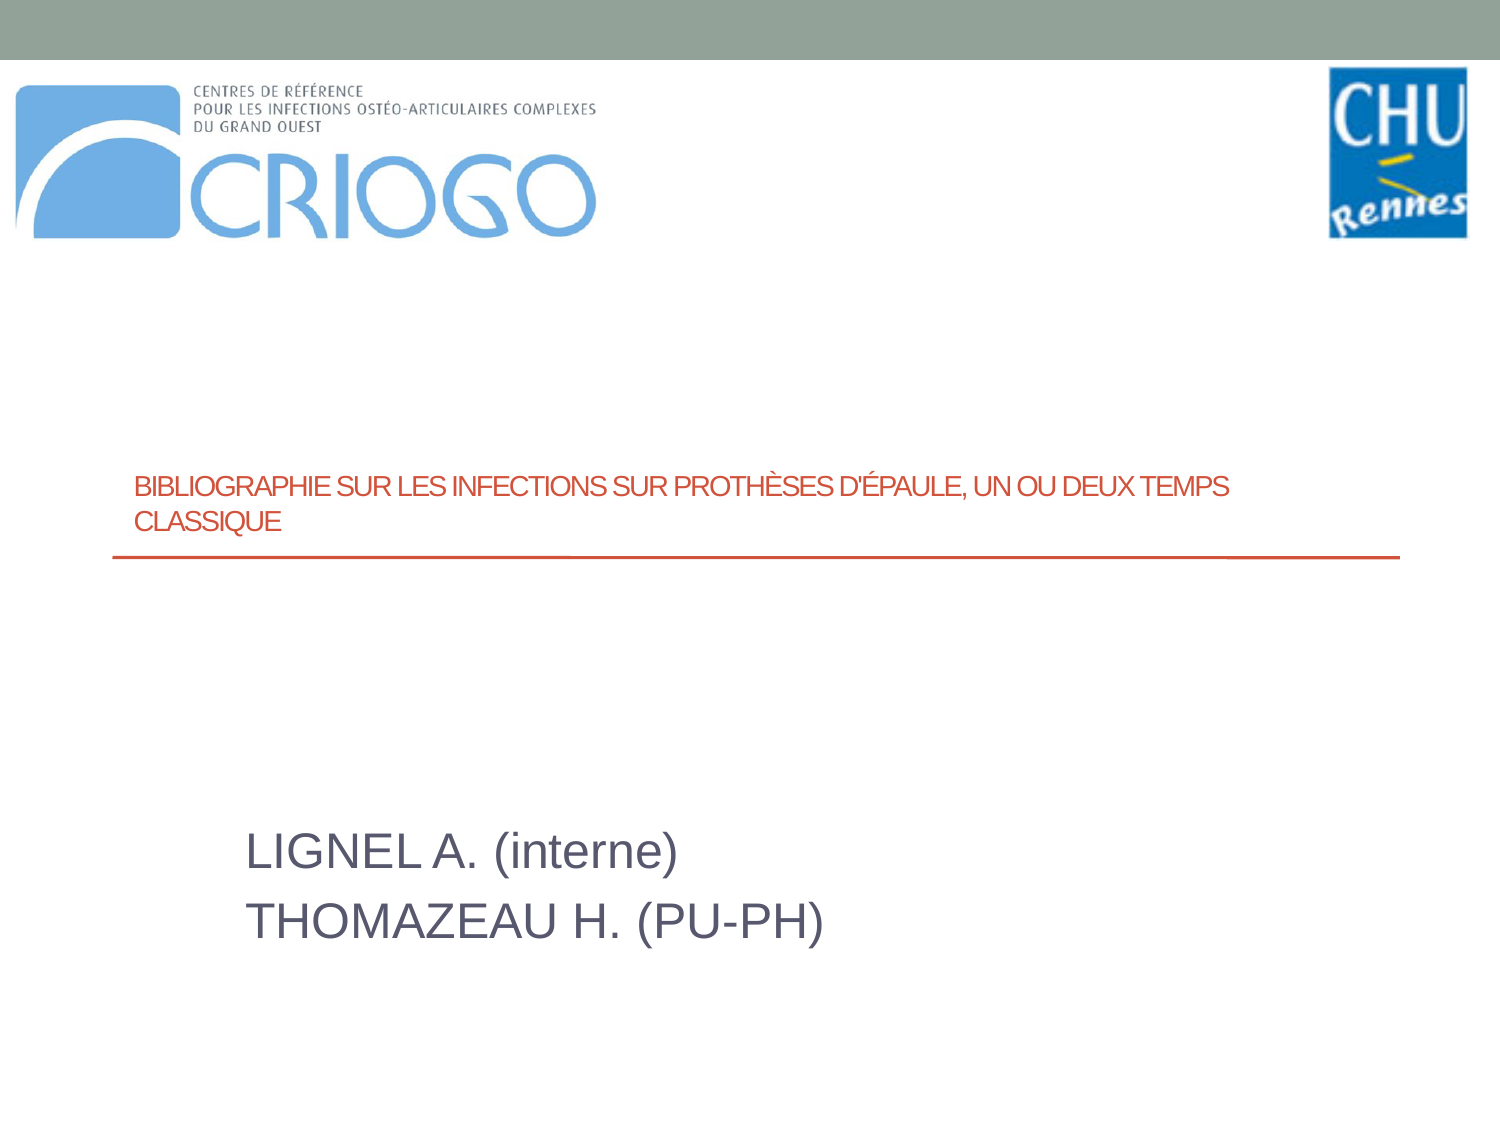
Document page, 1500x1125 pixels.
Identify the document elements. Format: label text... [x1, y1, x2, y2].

subtitle LIGNEL A. (interne) THOMAZEAU H. (PU-PH) [230, 810, 1281, 1098]
picture [0, 66, 619, 255]
picture [1328, 66, 1470, 241]
title Bibliographie sur les infections sur prothèses d'épaule, un ou deux temps Classique [118, 338, 1394, 580]
